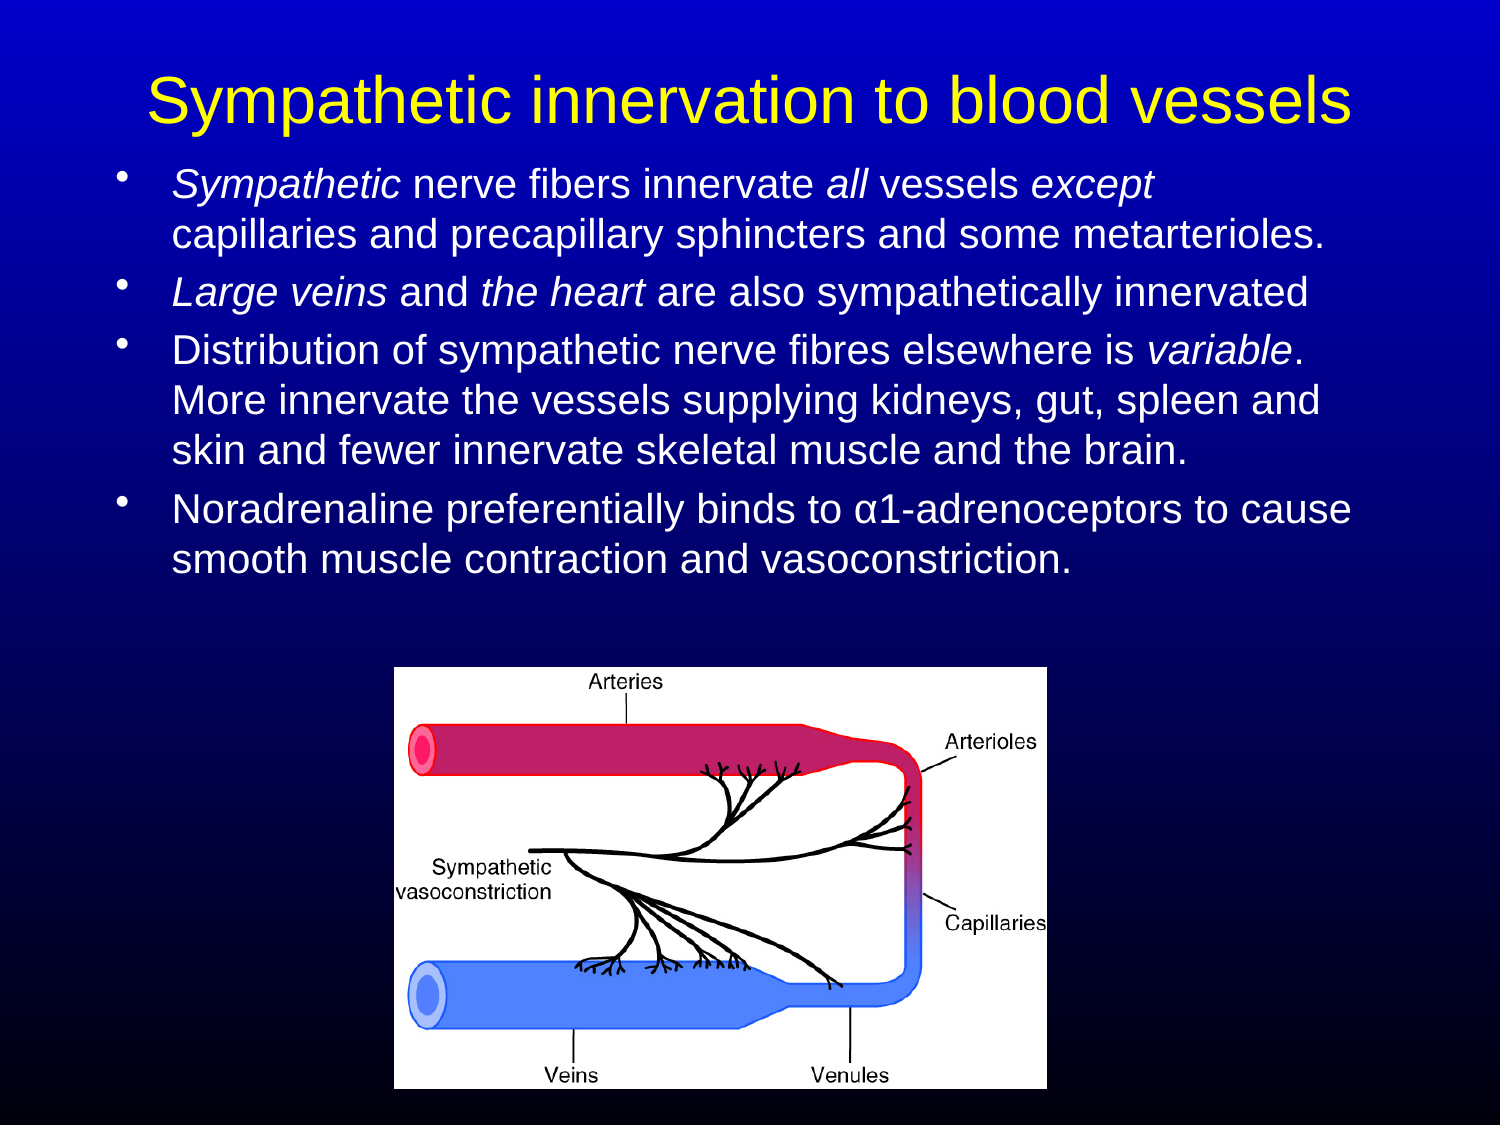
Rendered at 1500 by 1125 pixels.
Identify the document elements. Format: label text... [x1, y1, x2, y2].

title Sympathetic innervation to blood vessels [111, 30, 1388, 163]
picture [395, 668, 1046, 1088]
list Sympathetic nerve fibers innervate all vessels except capillaries and precapillary sphincters and some metarterioles. Large veins and the heart are also sympathetically innervated Distribution of sympathetic nerve fibres elsewhere is variable. More innervate the vessels supplying kidneys, gut, spleen and skin and fewer innervate skeletal muscle and the brain. Noradrenaline preferentially binds to α1-adrenoceptors to cause smooth muscle contraction and vasoconstriction. [100, 148, 1376, 825]
